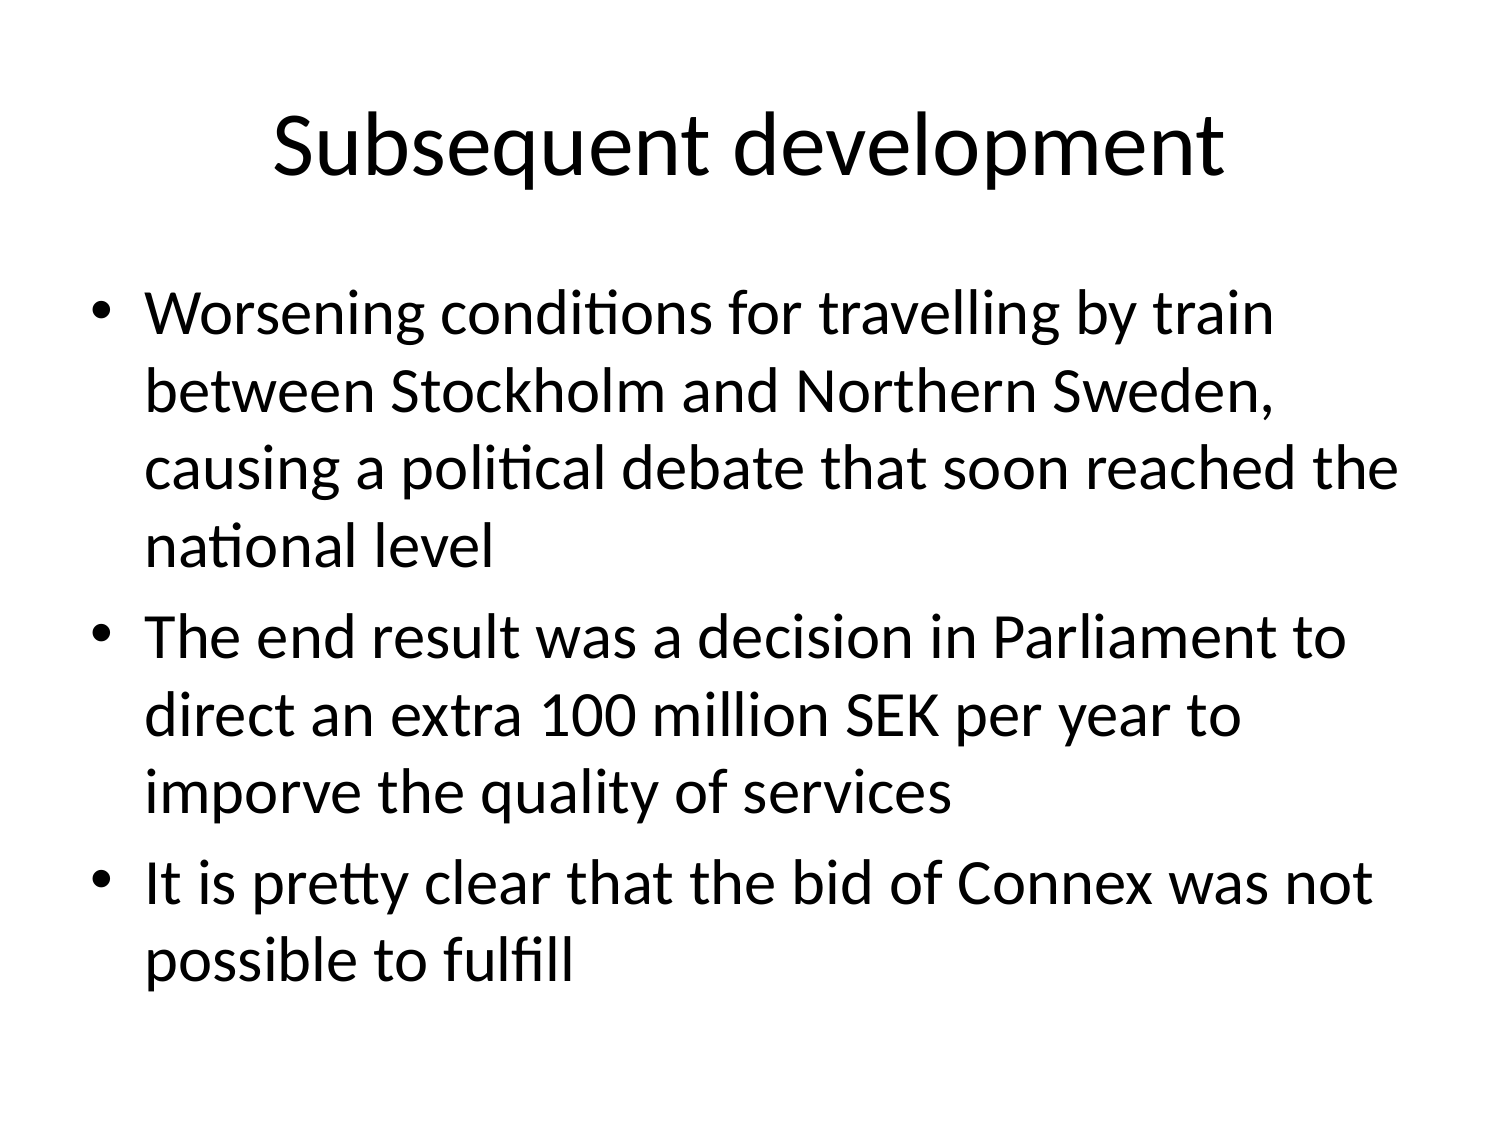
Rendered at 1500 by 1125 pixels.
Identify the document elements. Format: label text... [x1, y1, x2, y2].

list Worsening conditions for travelling by train between Stockholm and Northern Sweden, causing a political debate that soon reached the national level The end result was a decision in Parliament to direct an extra 100 million SEK per year to imporve the quality of services It is pretty clear that the bid of Connex was not possible to fulfill [75, 262, 1425, 1005]
title Subsequent development [75, 45, 1425, 233]
